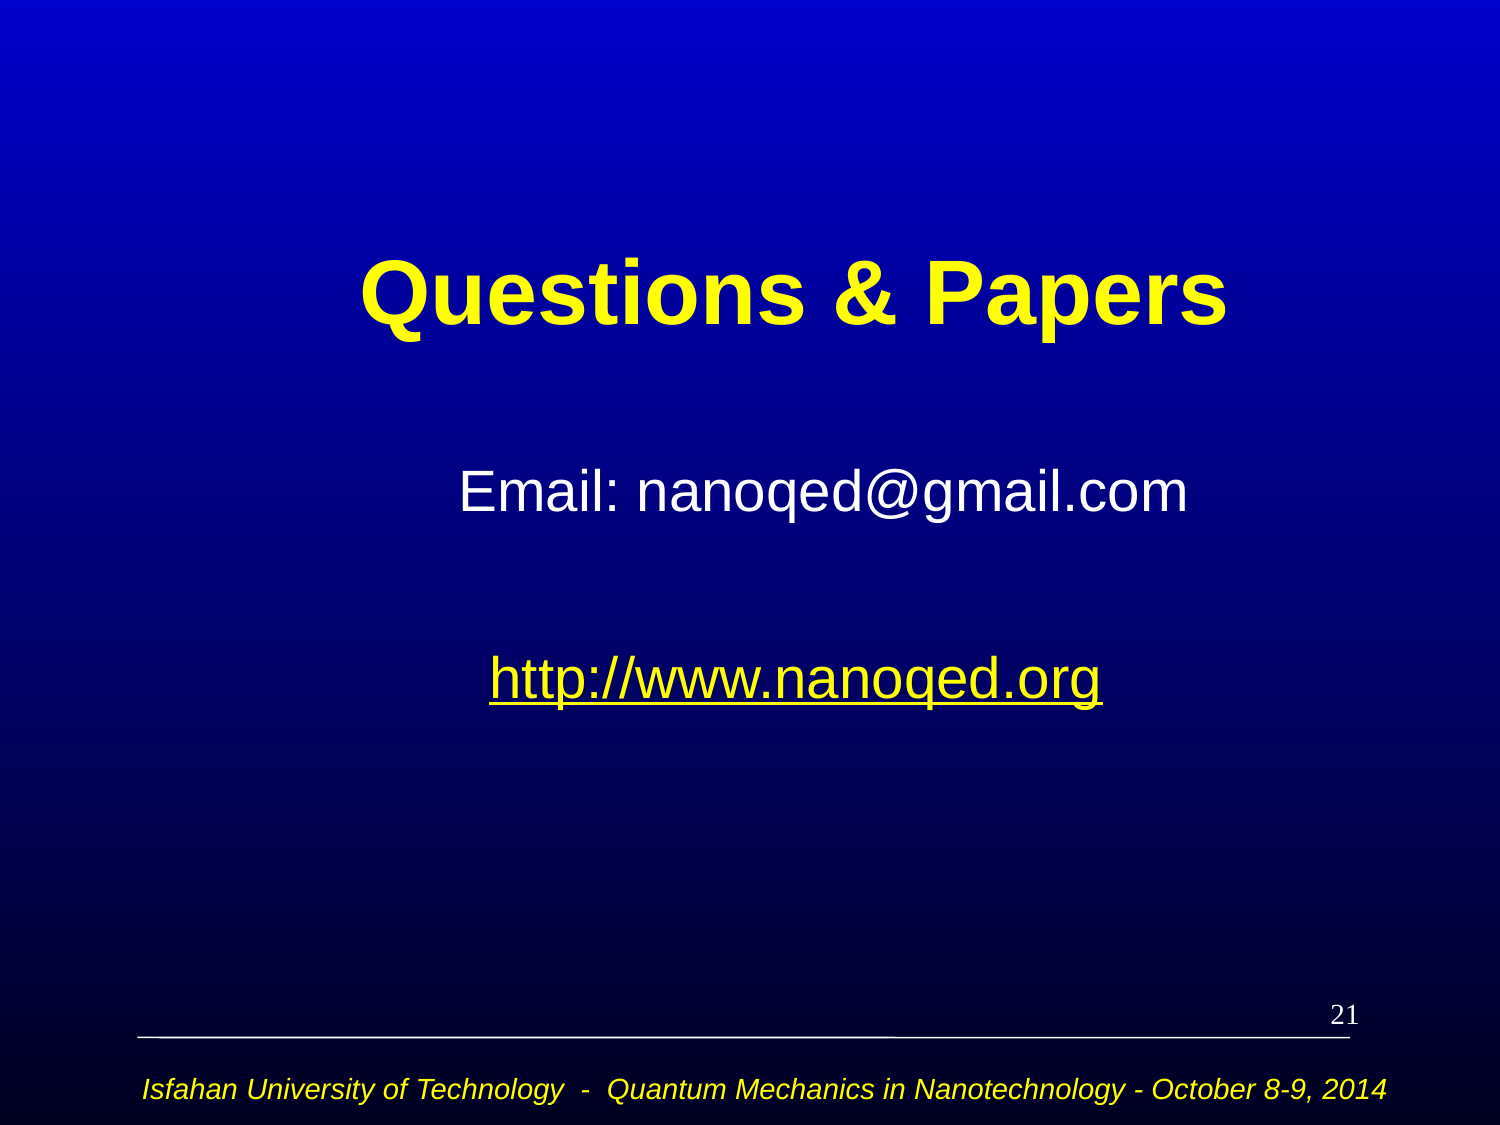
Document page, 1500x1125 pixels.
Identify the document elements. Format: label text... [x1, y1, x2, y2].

list Email: nanoqed@gmail.com http://www.nanoqed.org [62, 437, 1438, 613]
footer Isfahan University of Technology - Quantum Mechanics in Nanotechnology - October 8-9, 2014 [87, 1062, 1444, 1125]
title Questions & Papers [75, 200, 1363, 375]
slide_number 21 [1062, 987, 1376, 1088]
